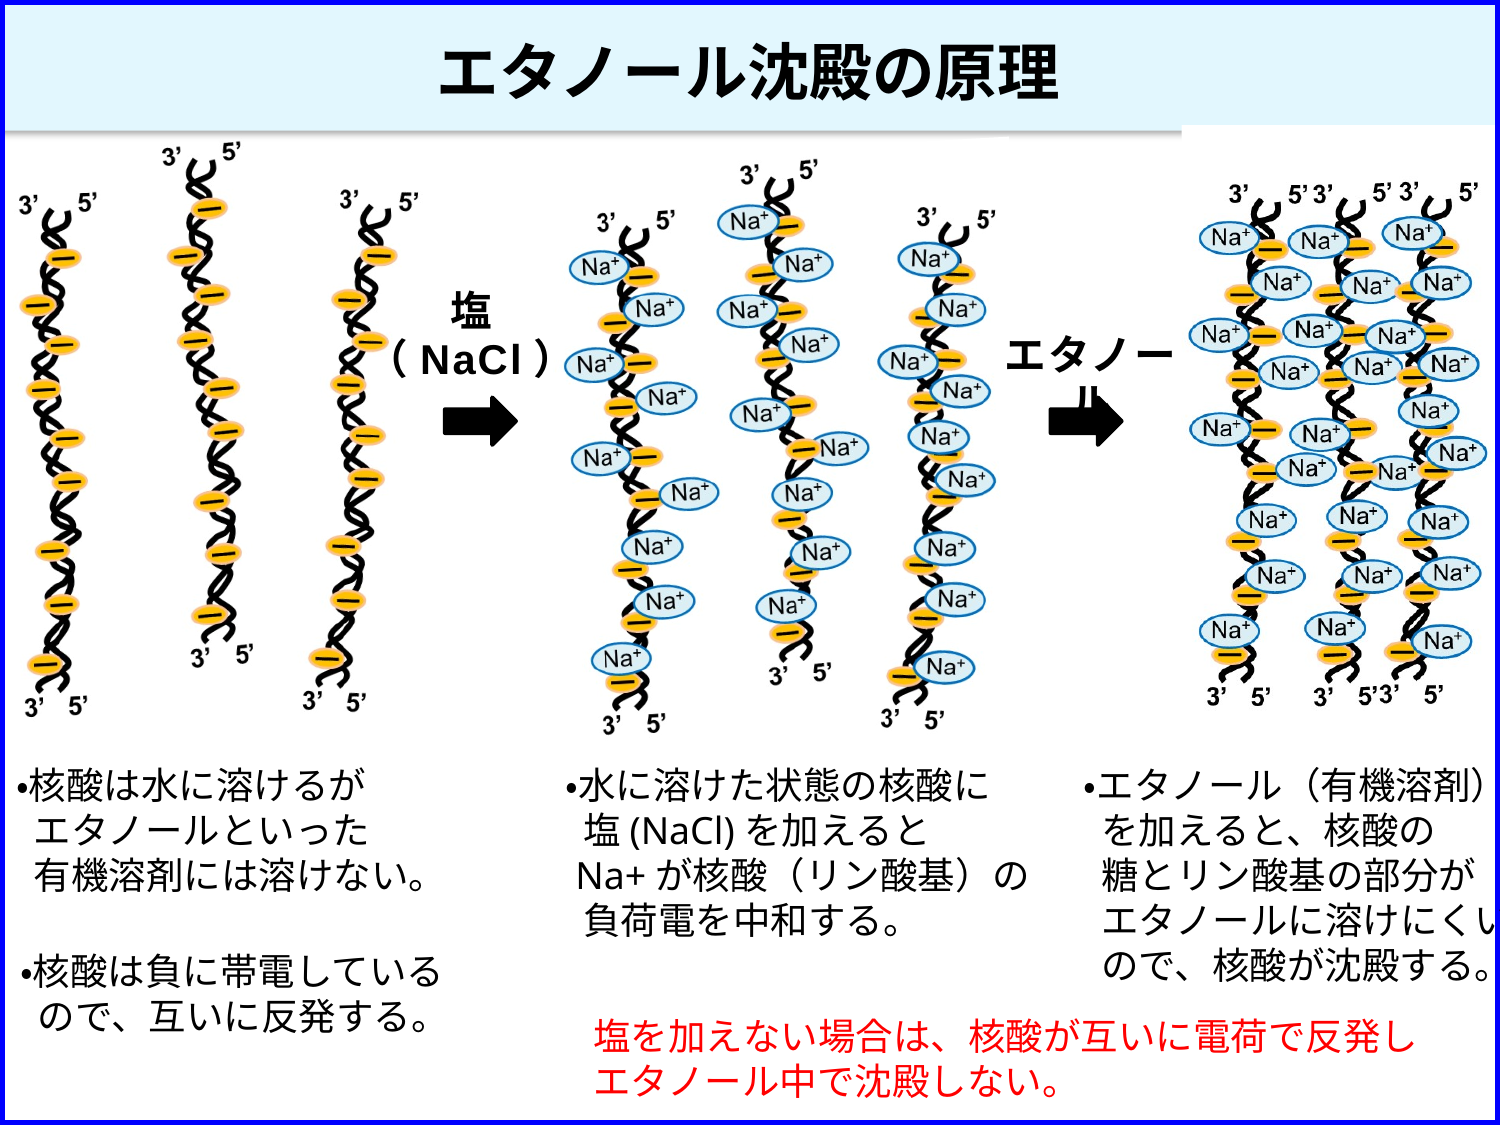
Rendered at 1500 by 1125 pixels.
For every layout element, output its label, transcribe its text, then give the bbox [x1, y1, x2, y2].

picture [0, 125, 451, 731]
text_box 塩を加えない場合は、核酸が互いに電荷で反発し エタノール中で沈殿しない。 [578, 1005, 1434, 1111]
text_box [0, 426, 1500, 1125]
text_box ・核酸は負に帯電している ので、互いに反発する。 [5, 940, 464, 1046]
text_box ・水に溶けた状態の核酸に 塩(NaCl)を加えると Na+が核酸（リン酸基）の 負荷電を中和する。 [550, 754, 1069, 950]
picture [543, 149, 1027, 754]
text_box ・核酸は水に溶けるが エタノールといった 有機溶剤には溶けない。 [1, 754, 461, 905]
text_box [0, 0, 1500, 323]
text_box ・エタノール（有機溶剤） を加えると、核酸の 糖とリン酸基の部分が エタノールに溶けにくい ので、核酸が沈殿する。 [1069, 754, 1500, 1040]
text_box エタノール [1031, 323, 1176, 470]
text_box 塩 （NaCl） [456, 279, 538, 426]
picture [1181, 125, 1500, 731]
